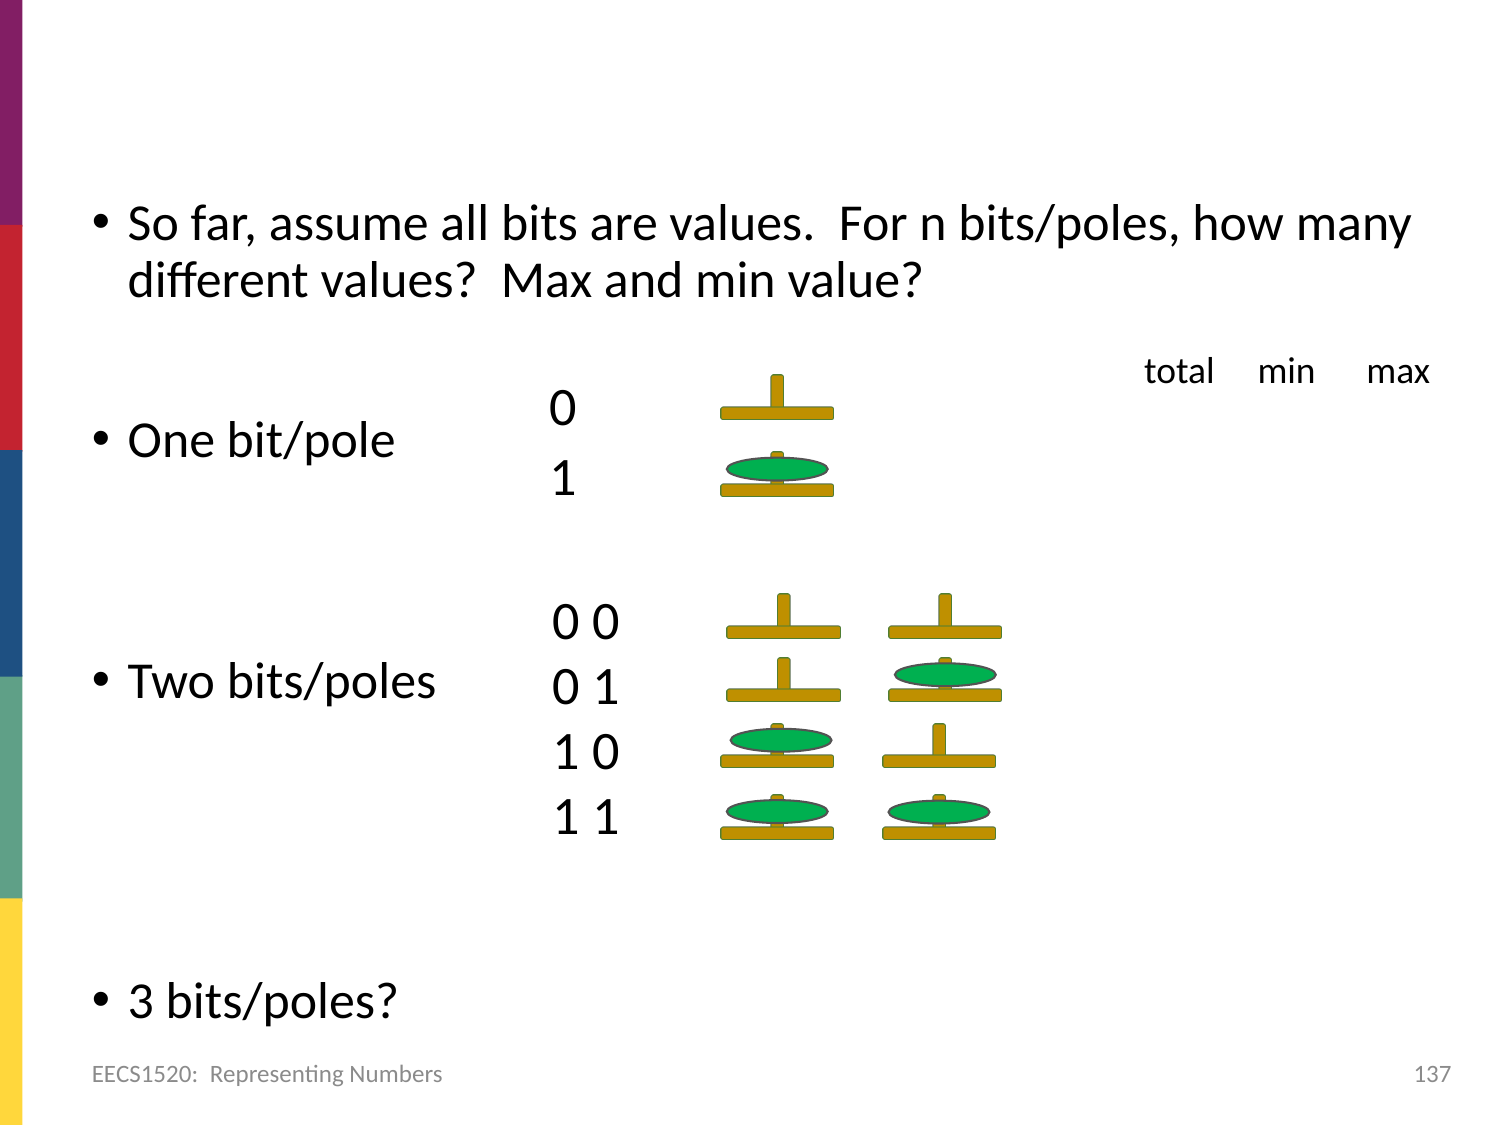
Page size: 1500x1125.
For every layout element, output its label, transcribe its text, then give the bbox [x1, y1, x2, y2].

text_box 1 [535, 434, 593, 514]
footer EECS1520: Representing Numbers [76, 1042, 786, 1103]
picture [726, 593, 841, 639]
picture [720, 374, 834, 420]
picture [882, 723, 996, 768]
text_box total [1129, 338, 1242, 399]
text_box min [1242, 338, 1351, 399]
text_box 0 0 0 1 1 0 1 1 [538, 578, 648, 853]
picture [720, 451, 834, 497]
text_box max [1351, 338, 1466, 399]
picture [882, 794, 996, 840]
picture [720, 723, 834, 768]
picture [726, 657, 841, 703]
picture [888, 593, 1002, 639]
slide_number 137 [1129, 1042, 1467, 1103]
picture [720, 794, 834, 840]
list So far, assume all bits are values. For n bits/poles, how many different values? Max and min value? One bit/pole Two bits/poles 3 bits/poles? [76, 188, 1467, 1043]
text_box 0 [535, 363, 593, 434]
picture [888, 657, 1002, 703]
